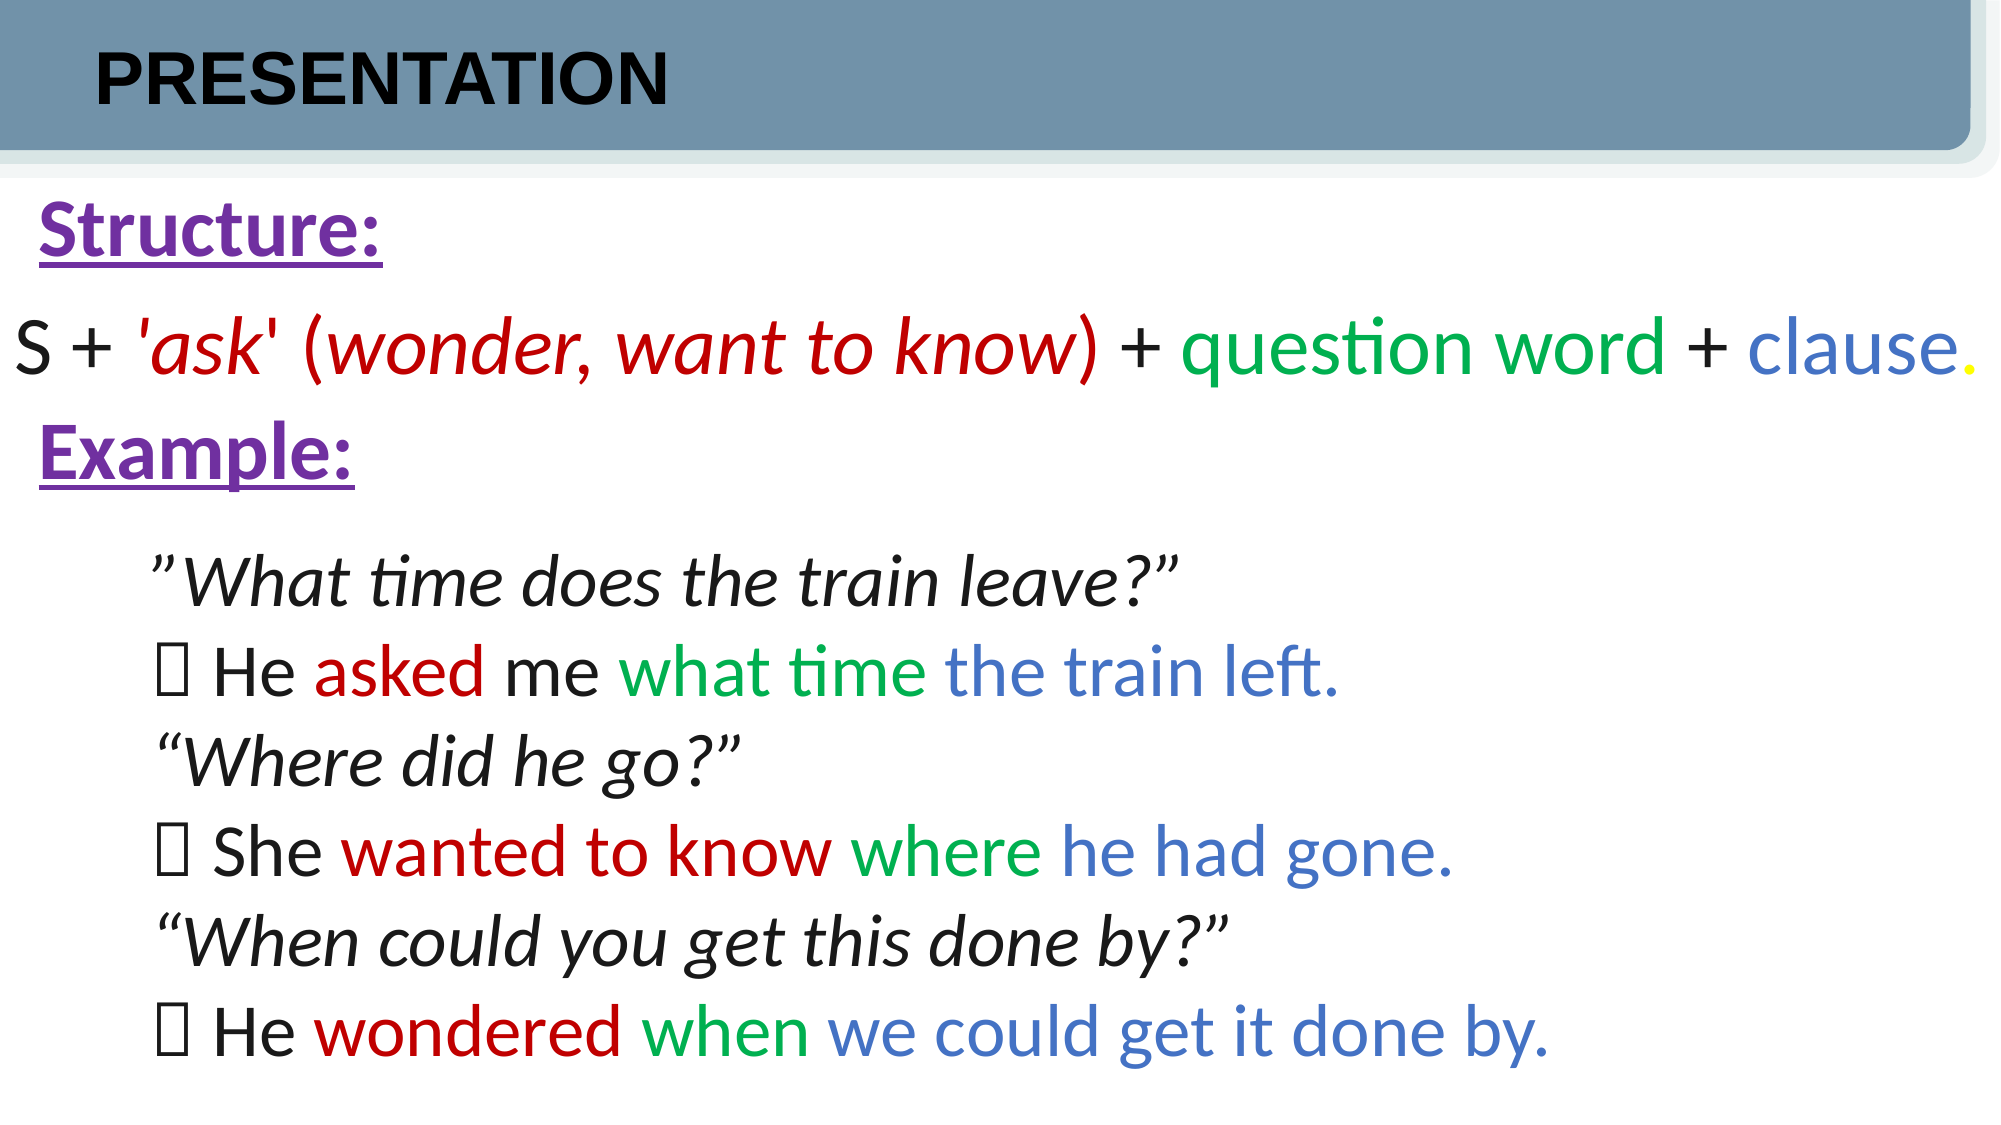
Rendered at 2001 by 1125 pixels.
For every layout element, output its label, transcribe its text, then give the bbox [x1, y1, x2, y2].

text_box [0, 0, 2000, 178]
text_box S + 'ask' (wonder, want to know) + question word + clause. [0, 283, 2000, 399]
text_box Example: [23, 399, 383, 543]
list Structure: [23, 178, 419, 283]
text_box ”What time does the train leave?”  He asked me what time the train left. “Where did he go?”  She wanted to know where he had gone. “When could you get this done by?”  He wondered when we could get it done by. [135, 524, 1664, 1080]
